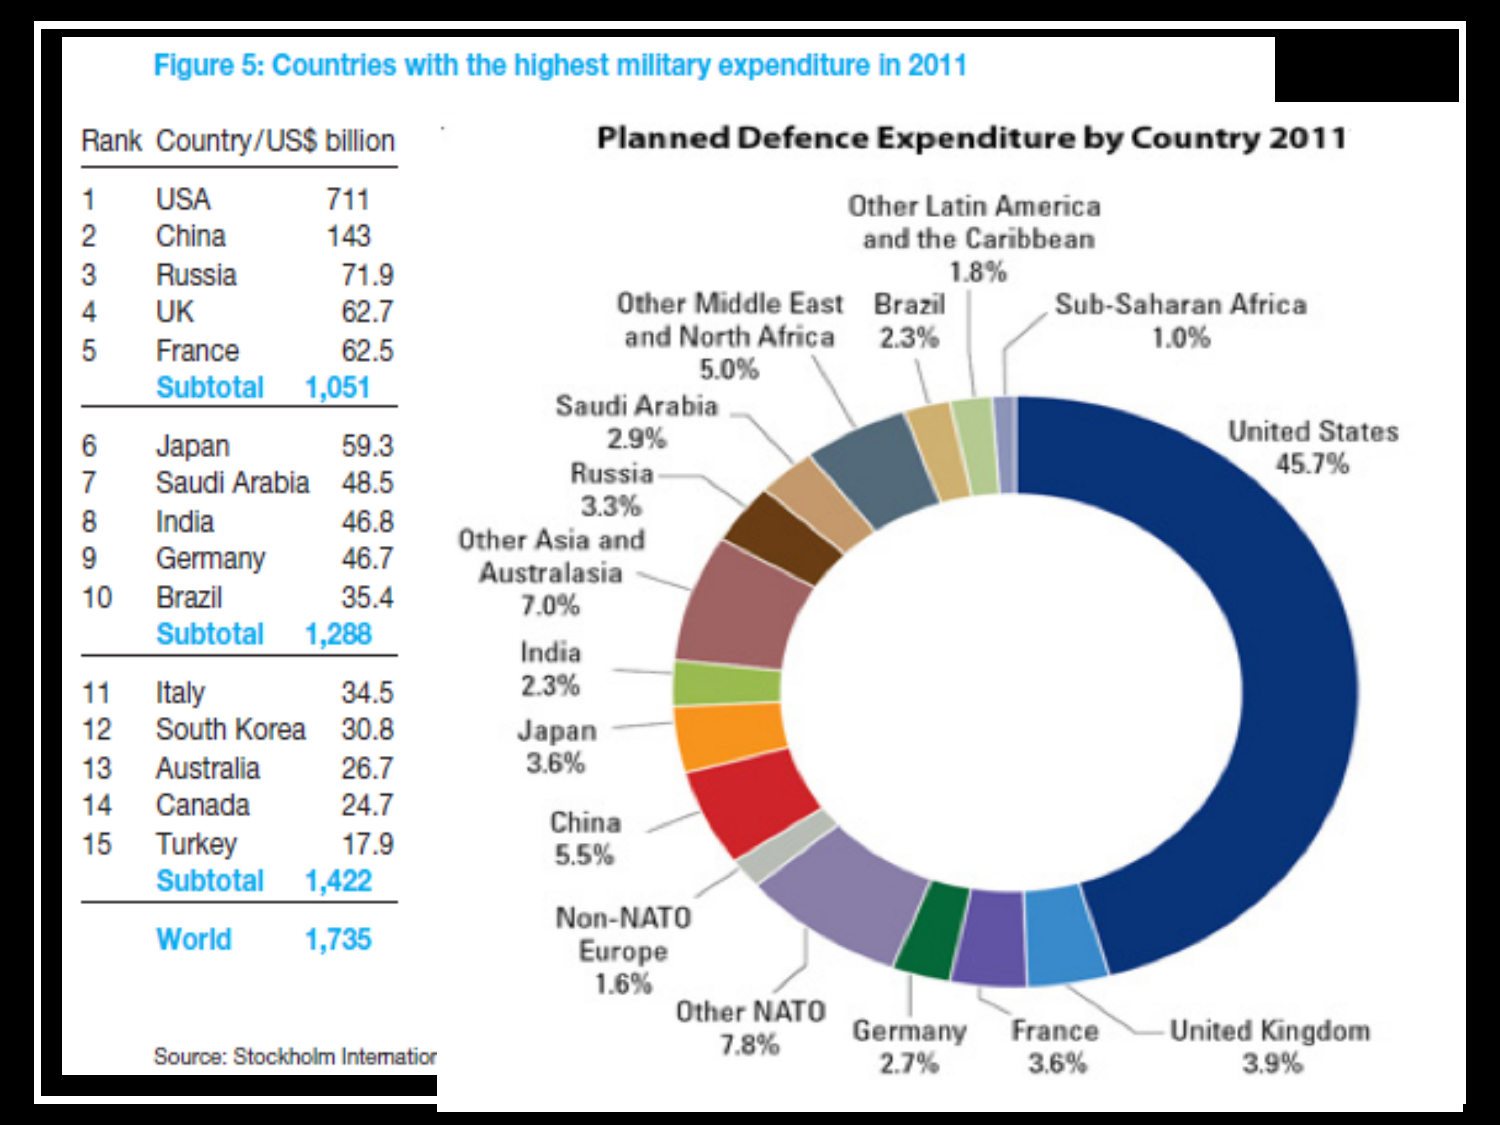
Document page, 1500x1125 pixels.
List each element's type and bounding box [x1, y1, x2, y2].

picture [62, 37, 1463, 1112]
